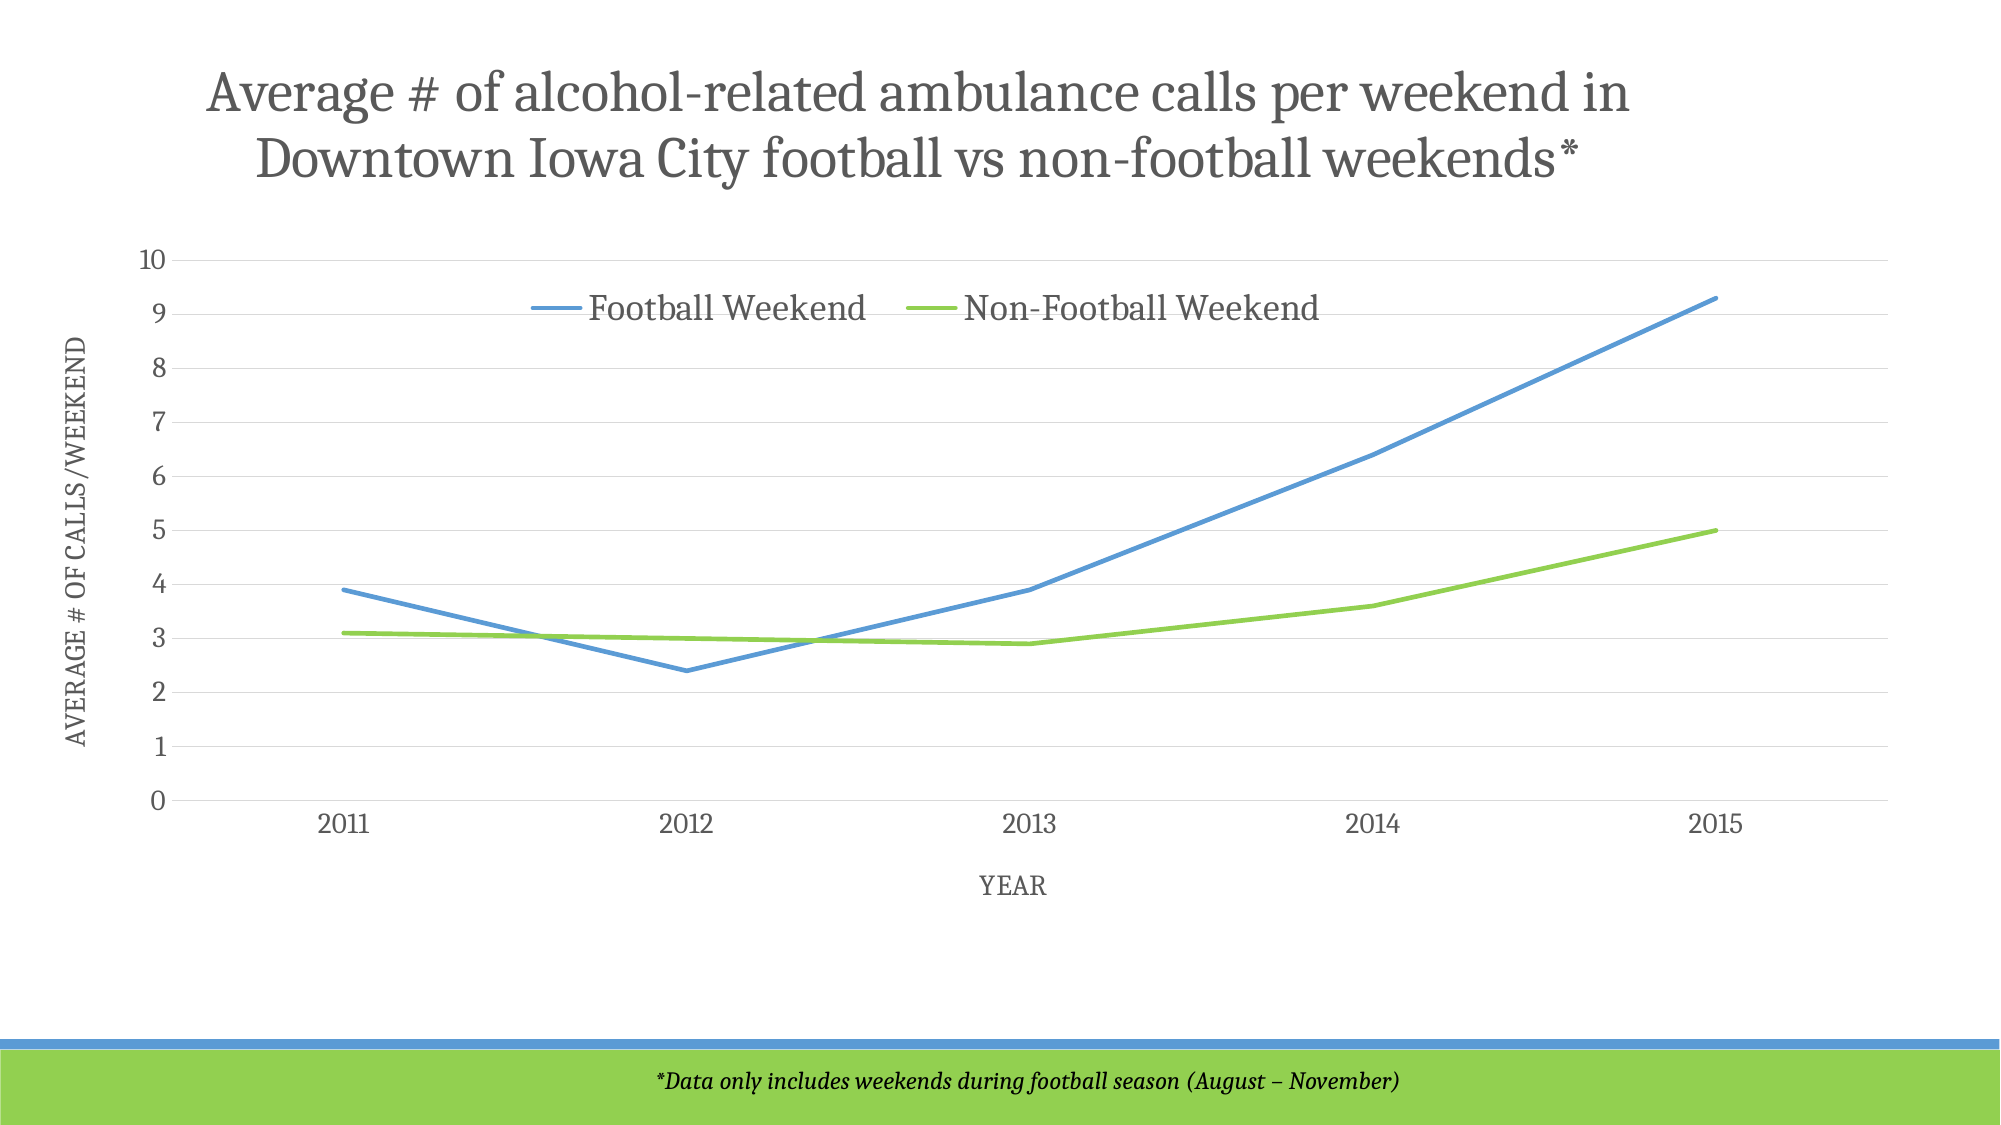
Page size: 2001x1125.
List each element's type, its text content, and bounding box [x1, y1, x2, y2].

chart [22, 29, 1927, 1008]
text_box *Data only includes weekends during football season (August – November) [455, 1057, 1602, 1103]
